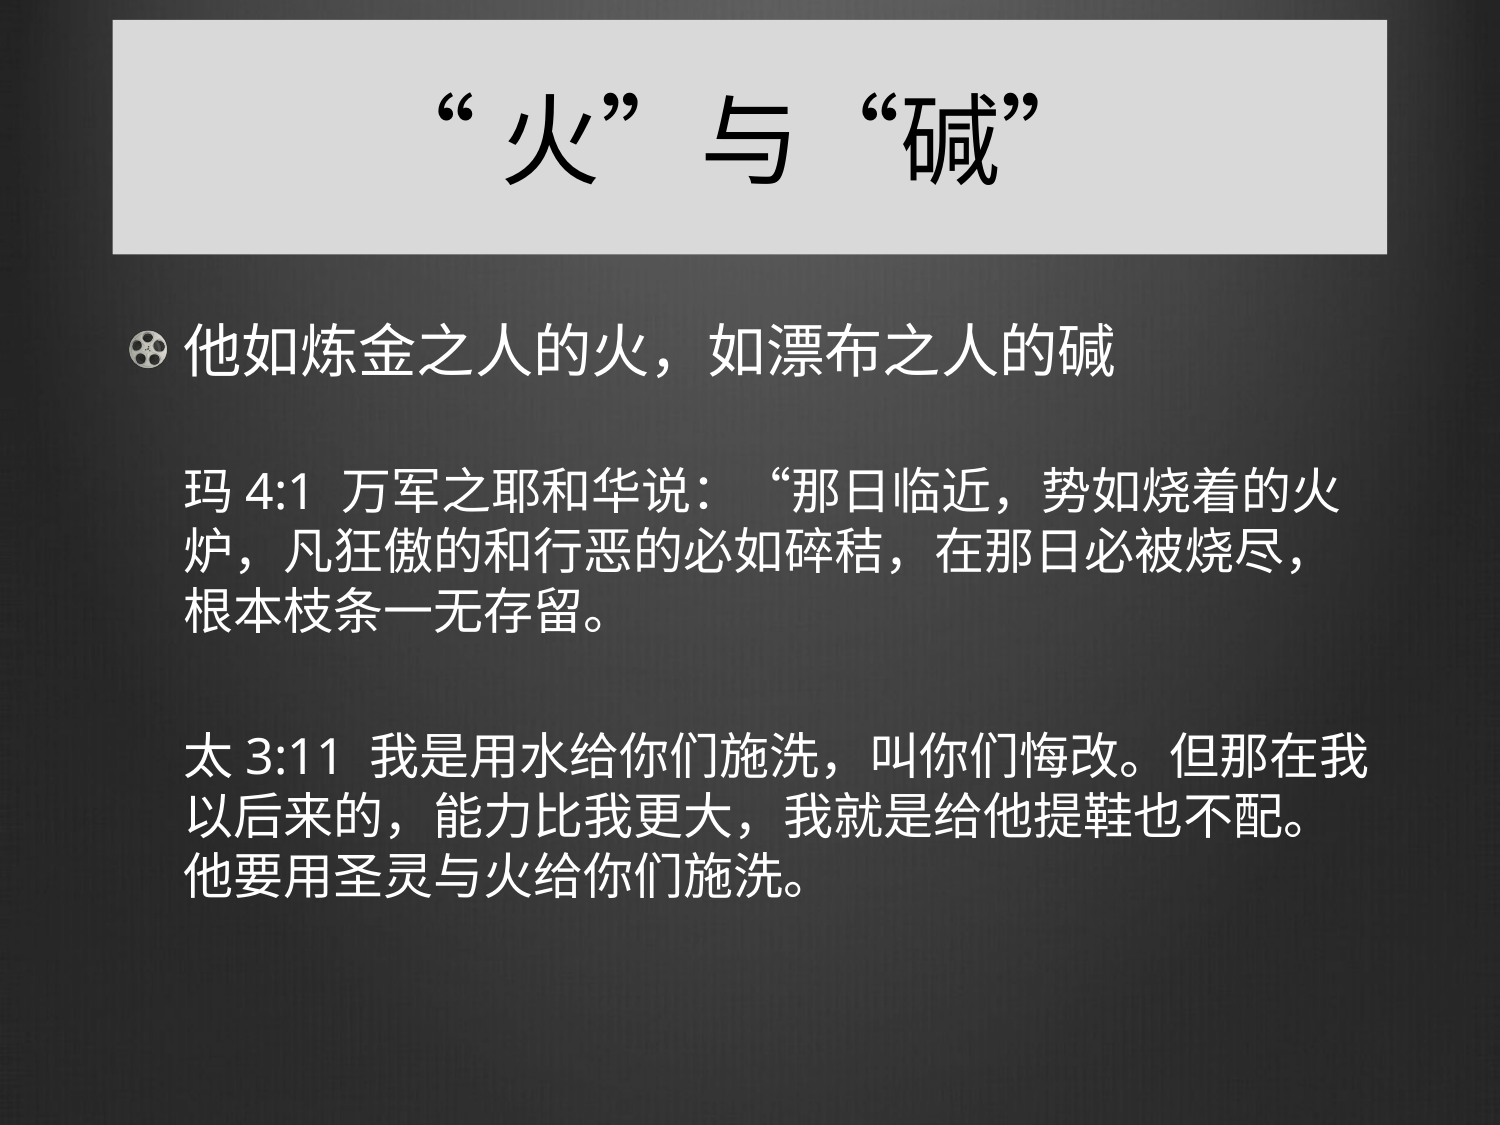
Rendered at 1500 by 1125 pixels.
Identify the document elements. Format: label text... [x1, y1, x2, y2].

list 他如炼金之人的火，如漂布之人的碱 玛4:1 万军之耶和华说：“那日临近，势如烧着的火炉，凡狂傲的和行恶的必如碎秸，在那日必被烧尽，根本枝条一无存留。 太3:11 我是用水给你们施洗，叫你们悔改。但那在我以后来的，能力比我更大，我就是给他提鞋也不配。他要用圣灵与火给你们施洗。 [112, 306, 1388, 1005]
title “火”与“碱” [112, 19, 1388, 255]
picture [127, 328, 169, 370]
